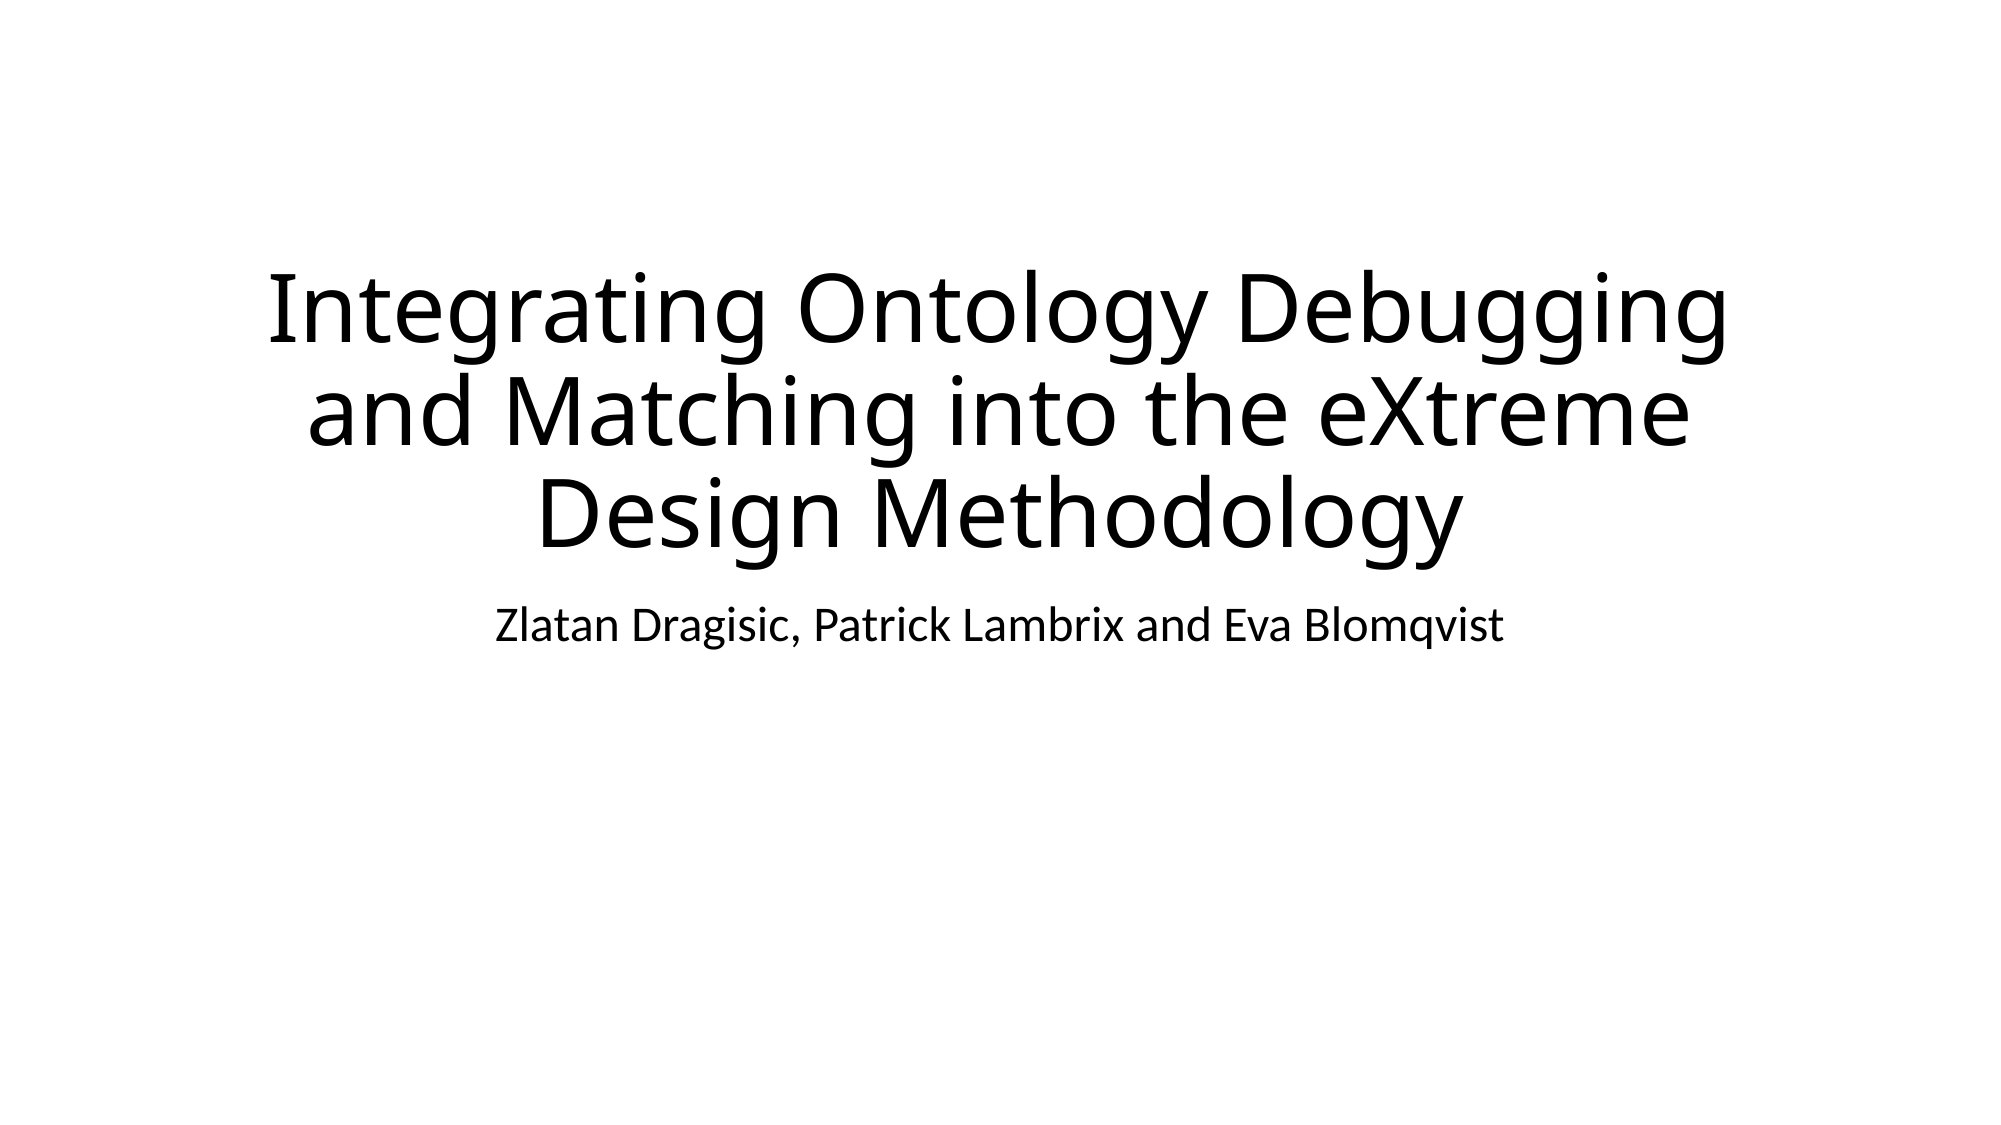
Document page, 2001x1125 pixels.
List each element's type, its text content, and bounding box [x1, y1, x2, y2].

title Integrating Ontology Debugging and Matching into the eXtreme Design Methodology [249, 184, 1750, 576]
subtitle Zlatan Dragisic, Patrick Lambrix and Eva Blomqvist [249, 590, 1750, 863]
